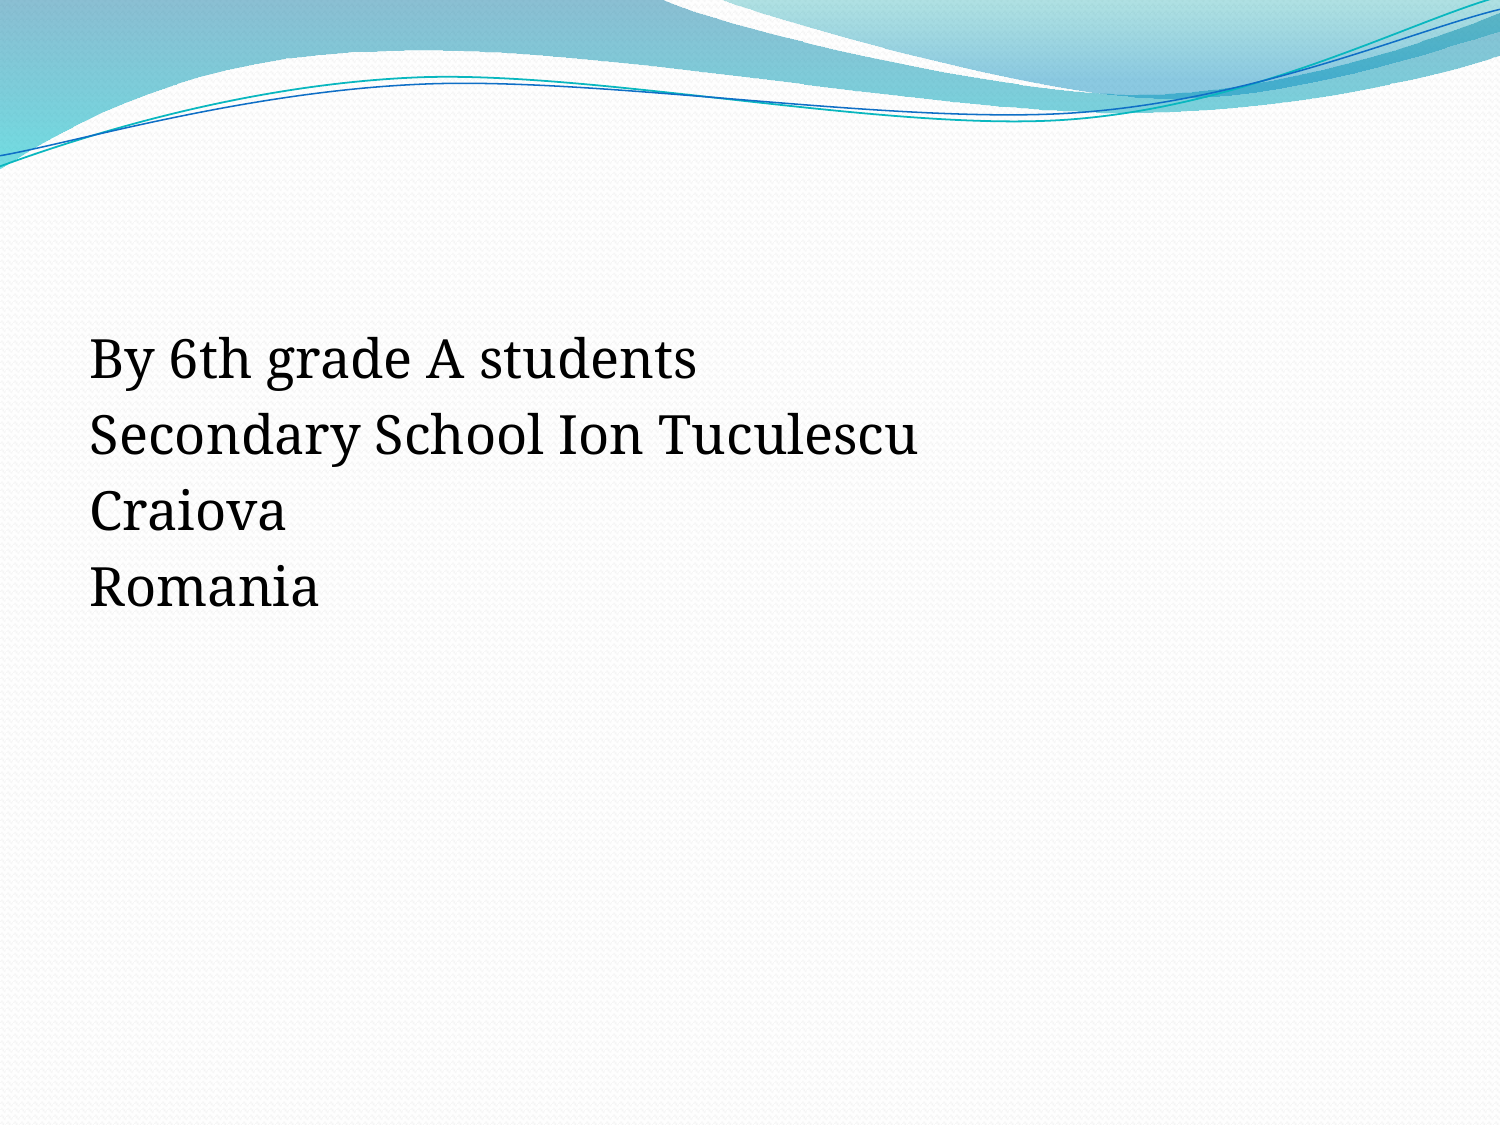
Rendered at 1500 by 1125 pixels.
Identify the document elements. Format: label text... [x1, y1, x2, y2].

list By 6th grade A students Secondary School Ion Tuculescu Craiova Romania [75, 317, 1425, 1038]
